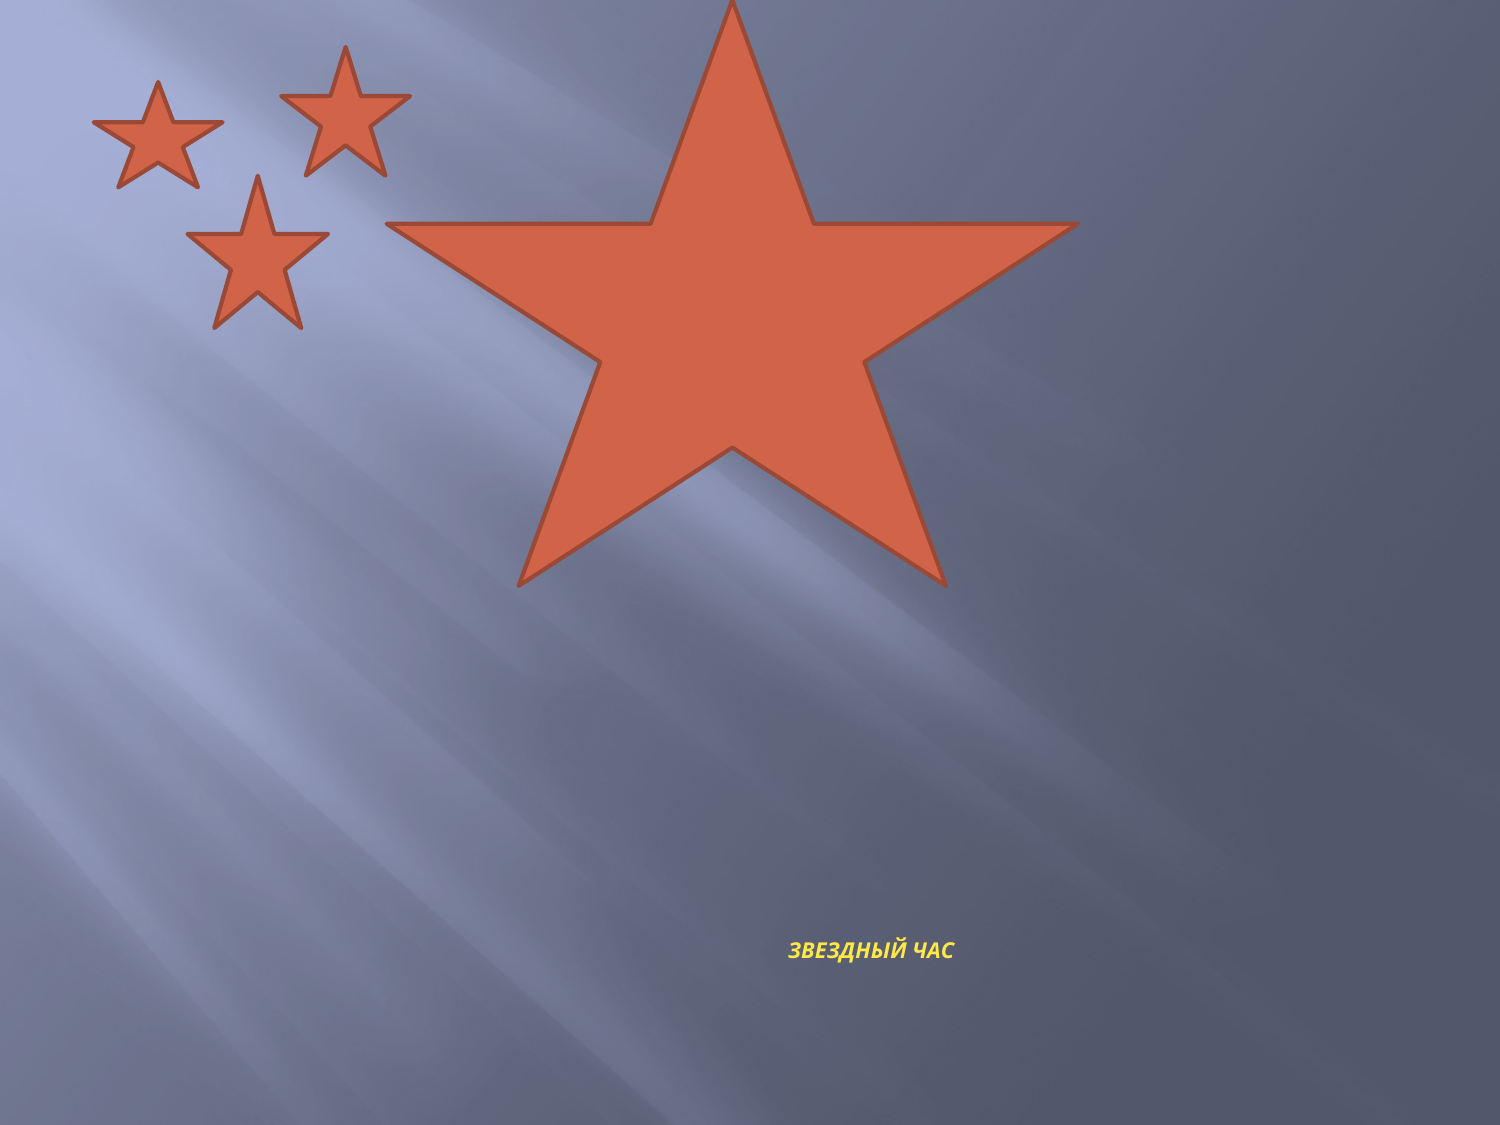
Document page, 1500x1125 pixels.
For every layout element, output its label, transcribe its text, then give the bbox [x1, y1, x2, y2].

text_box [91, 79, 225, 190]
text_box [384, 0, 1081, 588]
text_box [279, 44, 413, 178]
title Звездный час [292, 679, 1450, 963]
text_box [185, 173, 331, 330]
